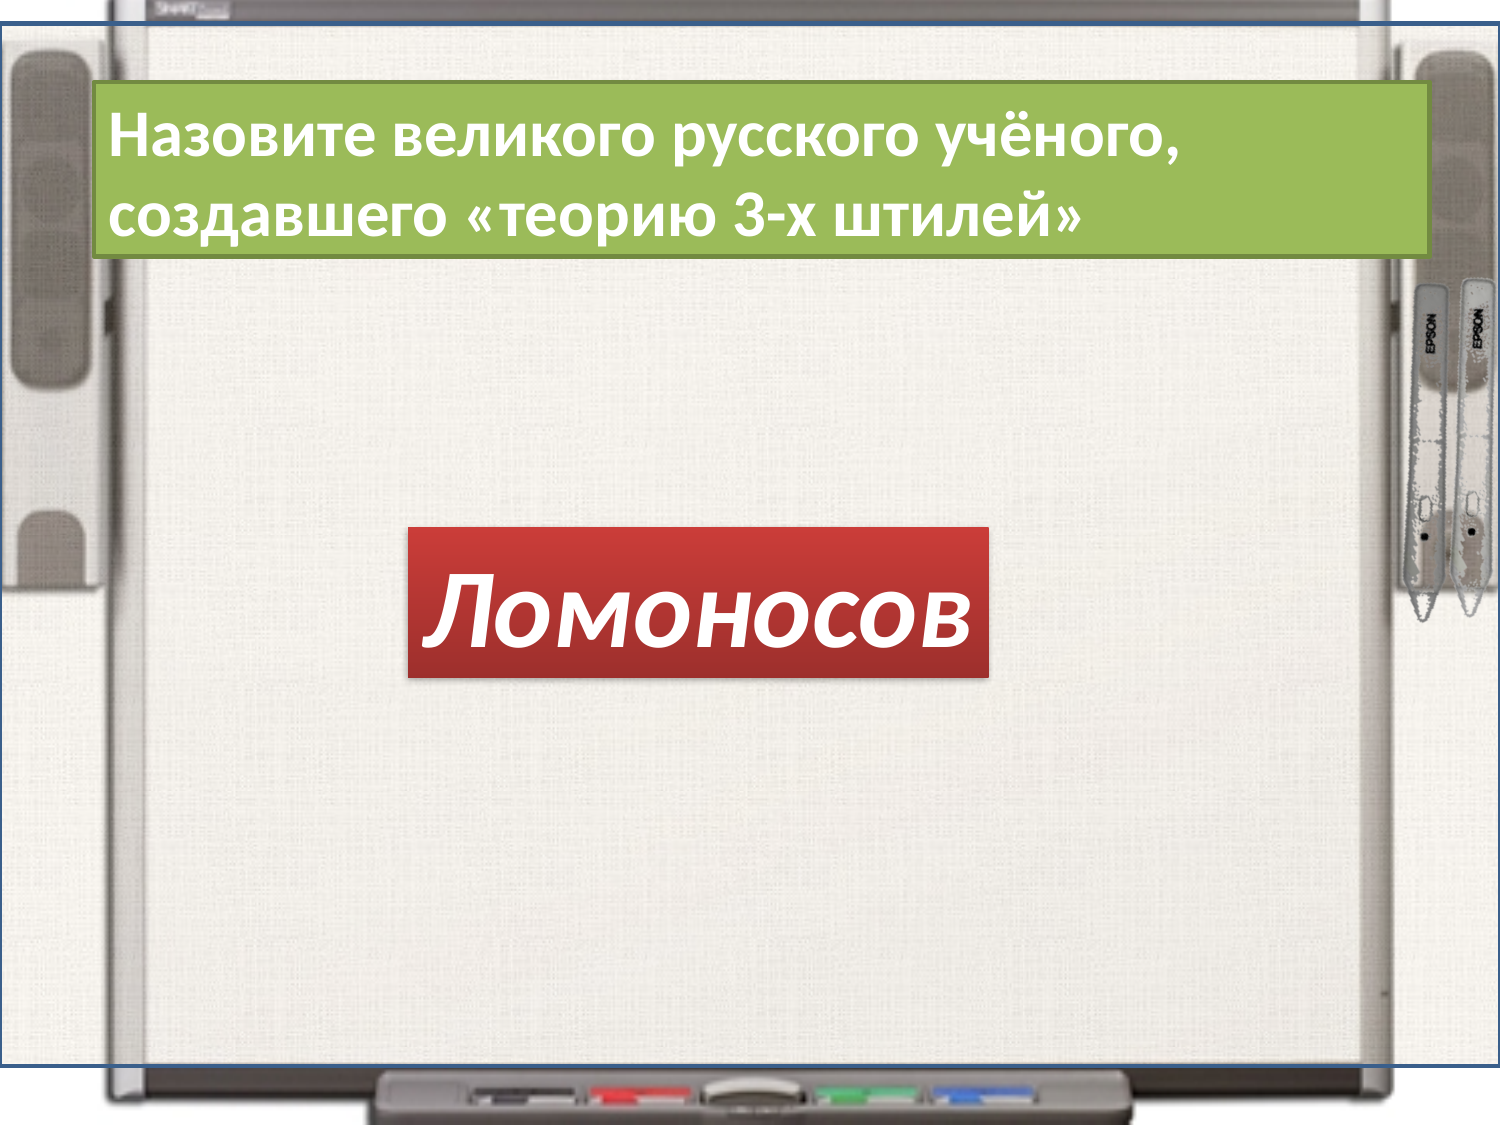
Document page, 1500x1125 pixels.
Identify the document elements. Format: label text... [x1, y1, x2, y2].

text_box Назовите великого русского учёного, создавшего «теорию 3-х штилей» [92, 80, 1432, 259]
text_box Ломоносов [408, 527, 989, 678]
picture [0, 1068, 1500, 1125]
picture [2, 26, 1498, 1064]
picture [0, 0, 1500, 21]
